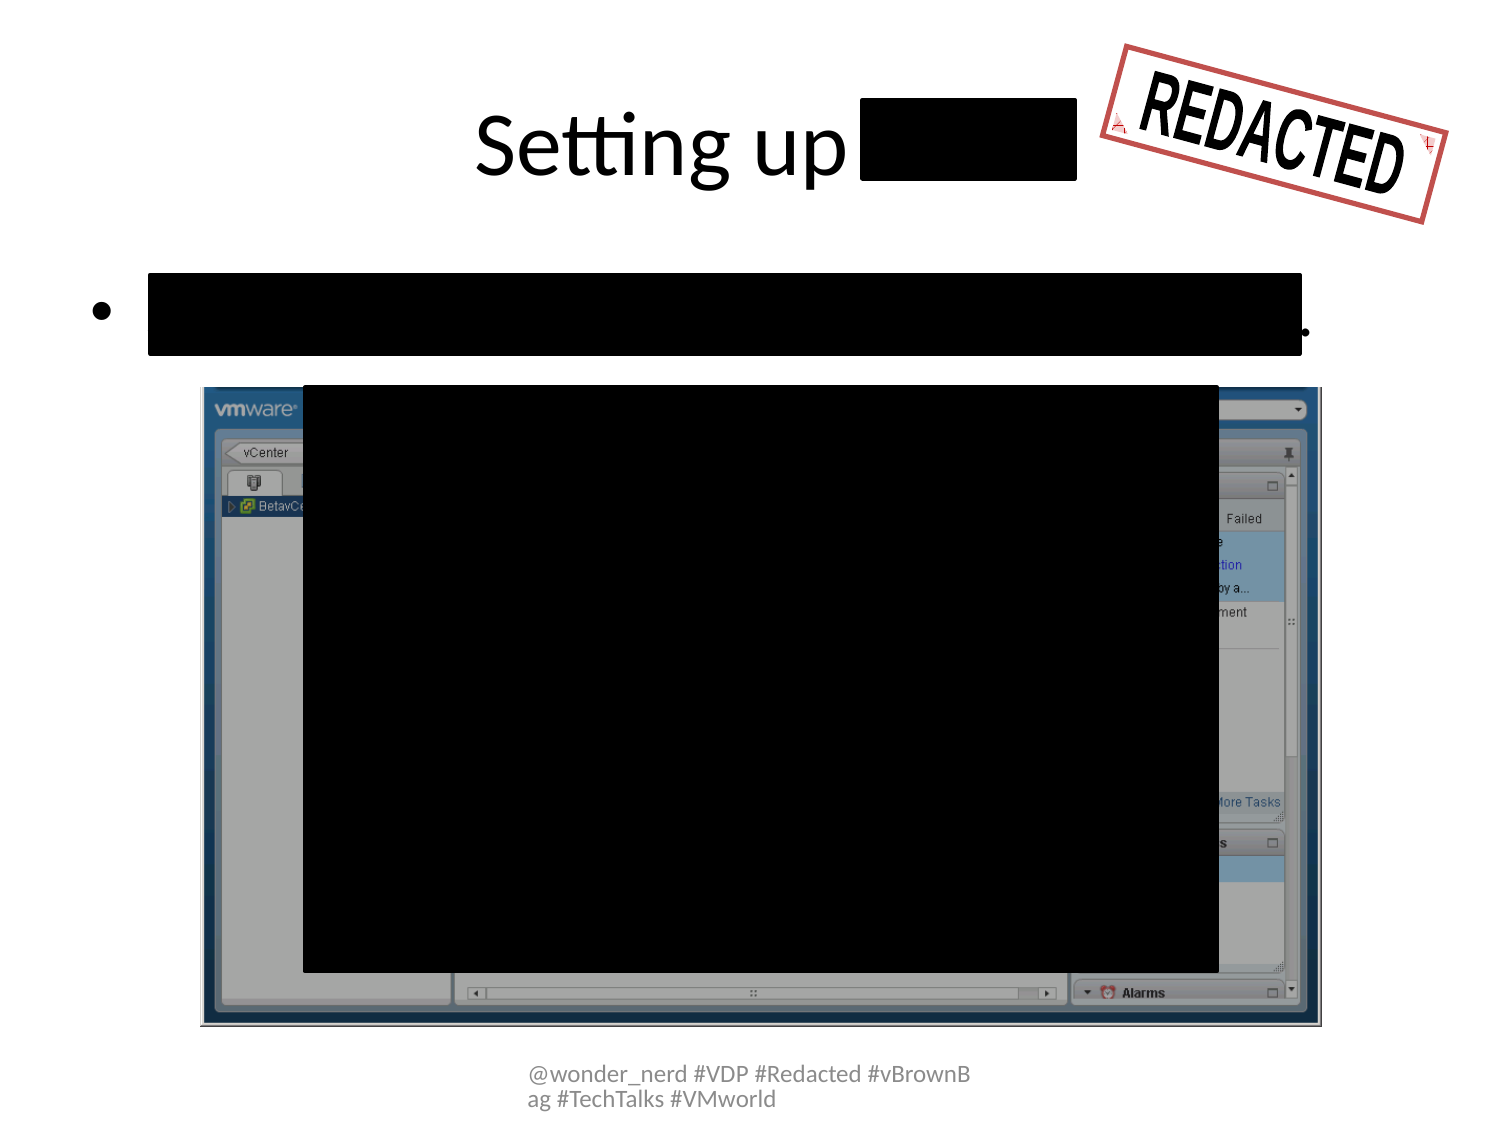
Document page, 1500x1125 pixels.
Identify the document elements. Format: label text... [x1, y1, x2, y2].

footer @wonder_nerd #VDP #Redacted #vBrownBag #TechTalks #VMworld [512, 1042, 988, 1103]
list Select the location to deploy the appliance. [75, 262, 1425, 1005]
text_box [1108, 87, 1440, 181]
picture [199, 387, 1323, 1027]
text_box [860, 98, 1077, 181]
text_box [148, 273, 1302, 356]
title Setting up VDP [75, 45, 1425, 233]
